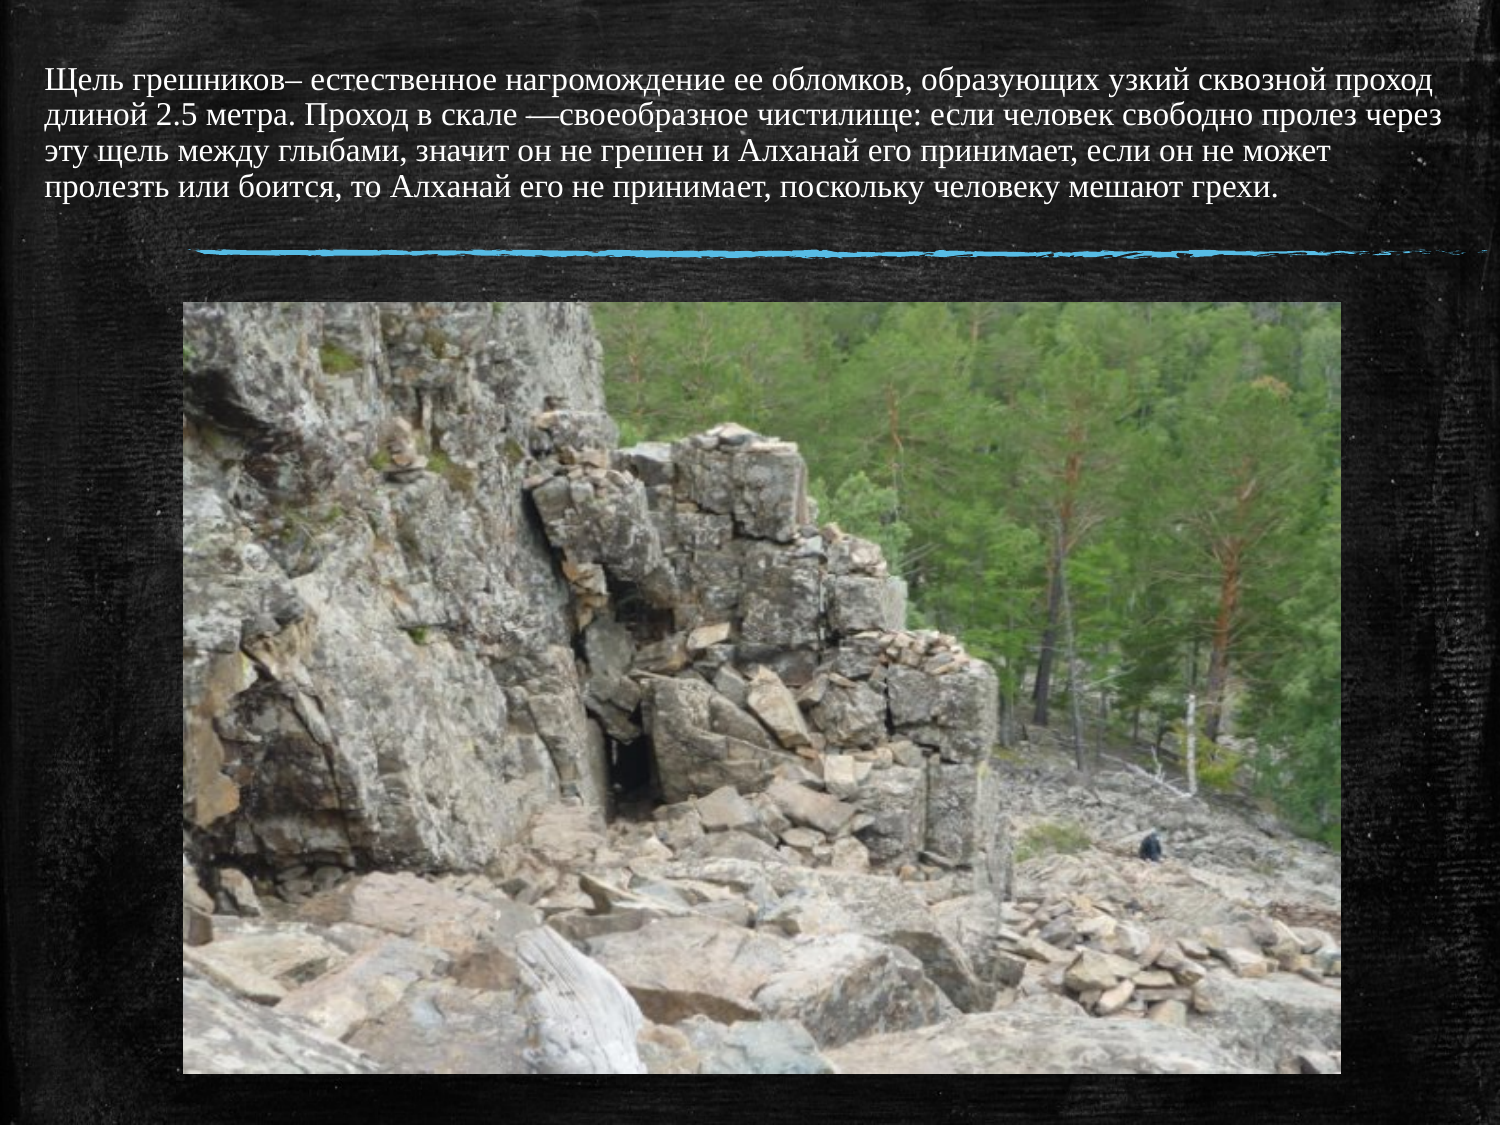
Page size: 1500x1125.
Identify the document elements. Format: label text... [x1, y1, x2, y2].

title Щель грешников– естественное нагромождение ее обломков, образующих узкий сквозной проход длиной 2.5 метра. Проход в скале —своеобразное чистилище: если человек свободно пролез через эту щель между глыбами, значит он не грешен и Алханай его принимает, если он не может пролезть или боится, то Алханай его не принима­ет, поскольку человеку мешают грехи. [29, 45, 1471, 213]
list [182, 302, 1341, 1074]
